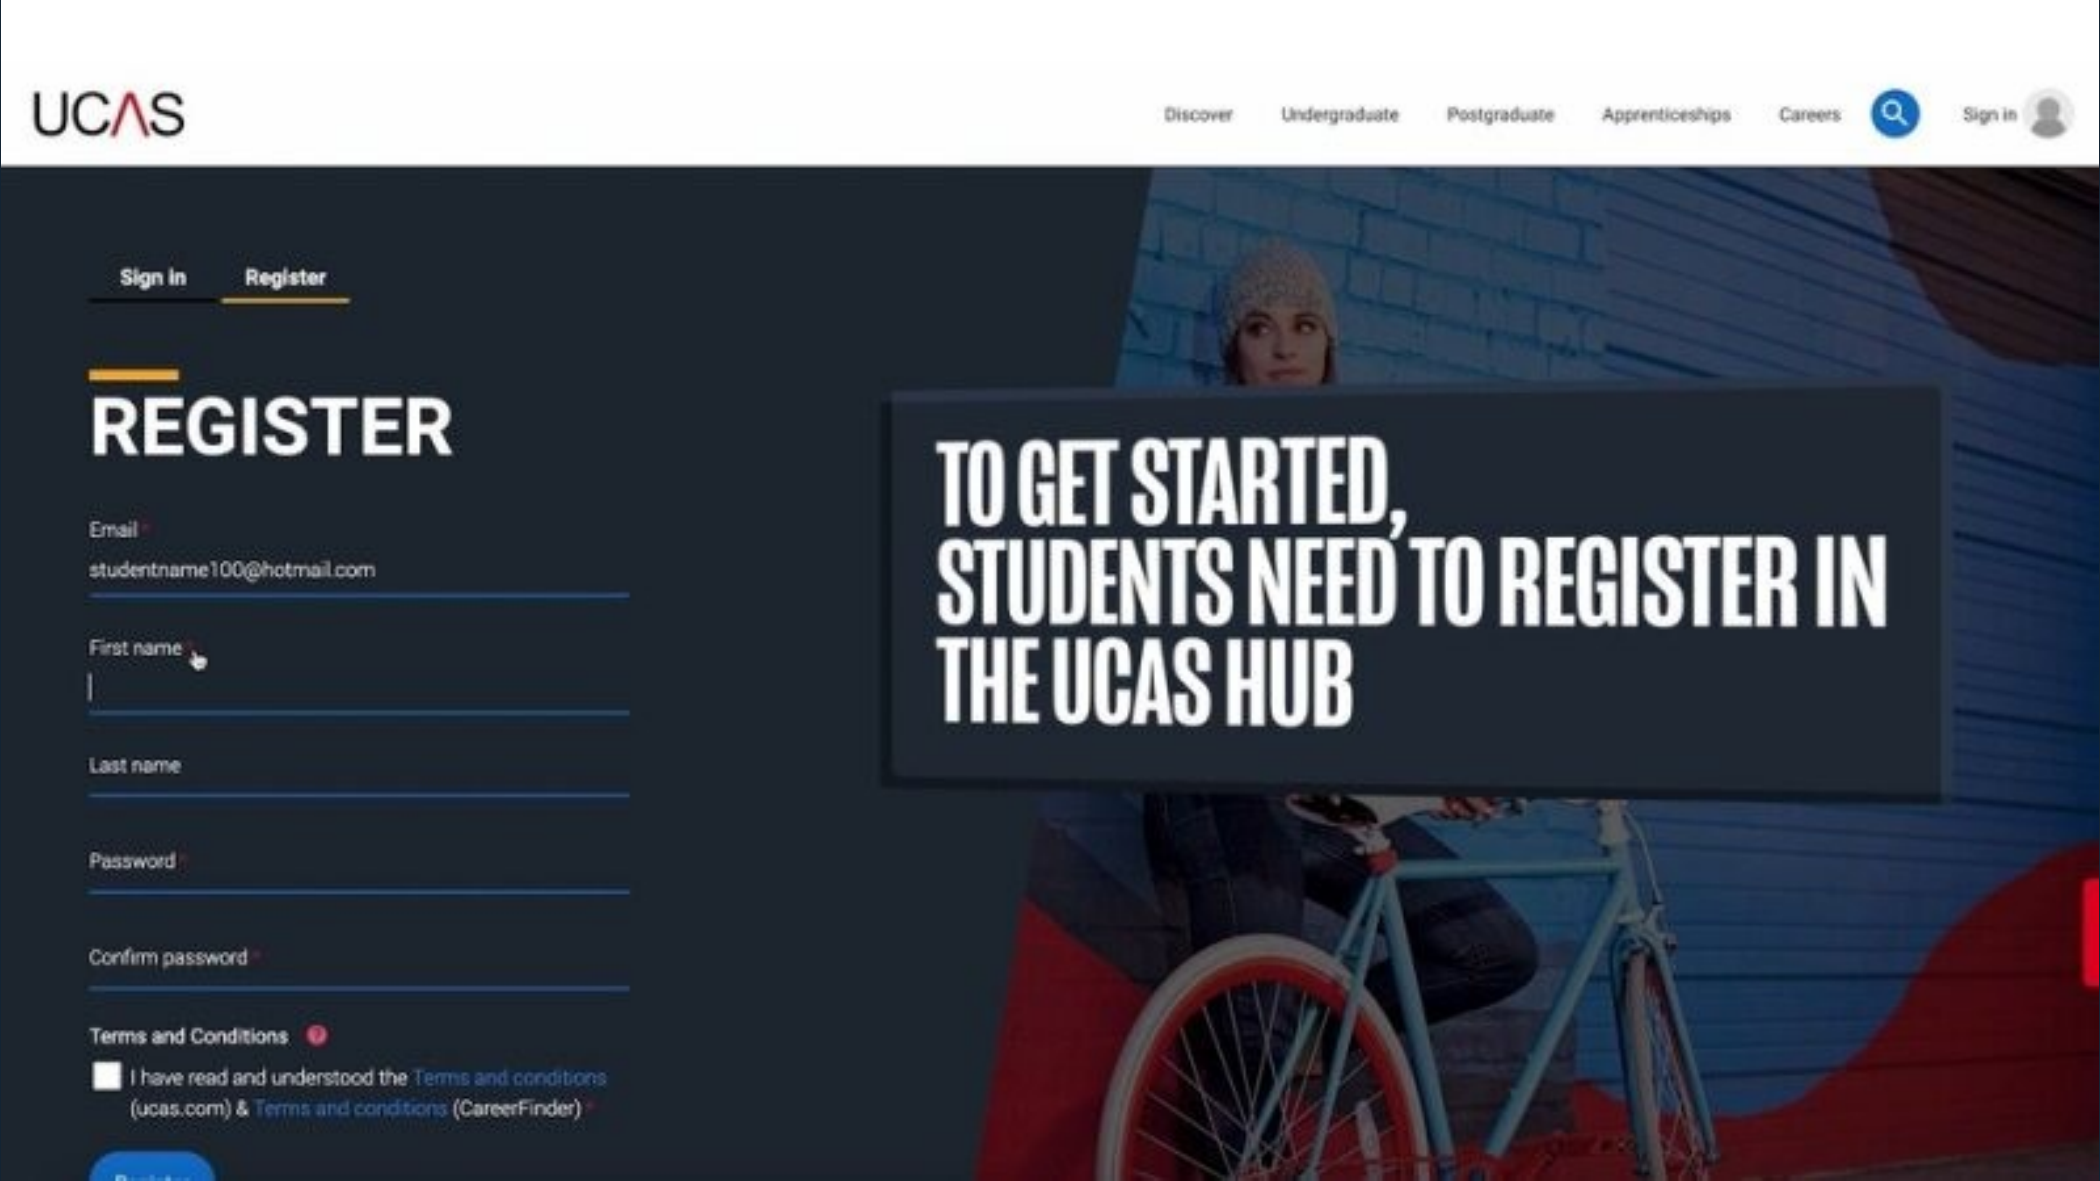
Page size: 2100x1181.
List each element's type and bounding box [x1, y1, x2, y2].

text_box [0, 0, 2100, 1181]
